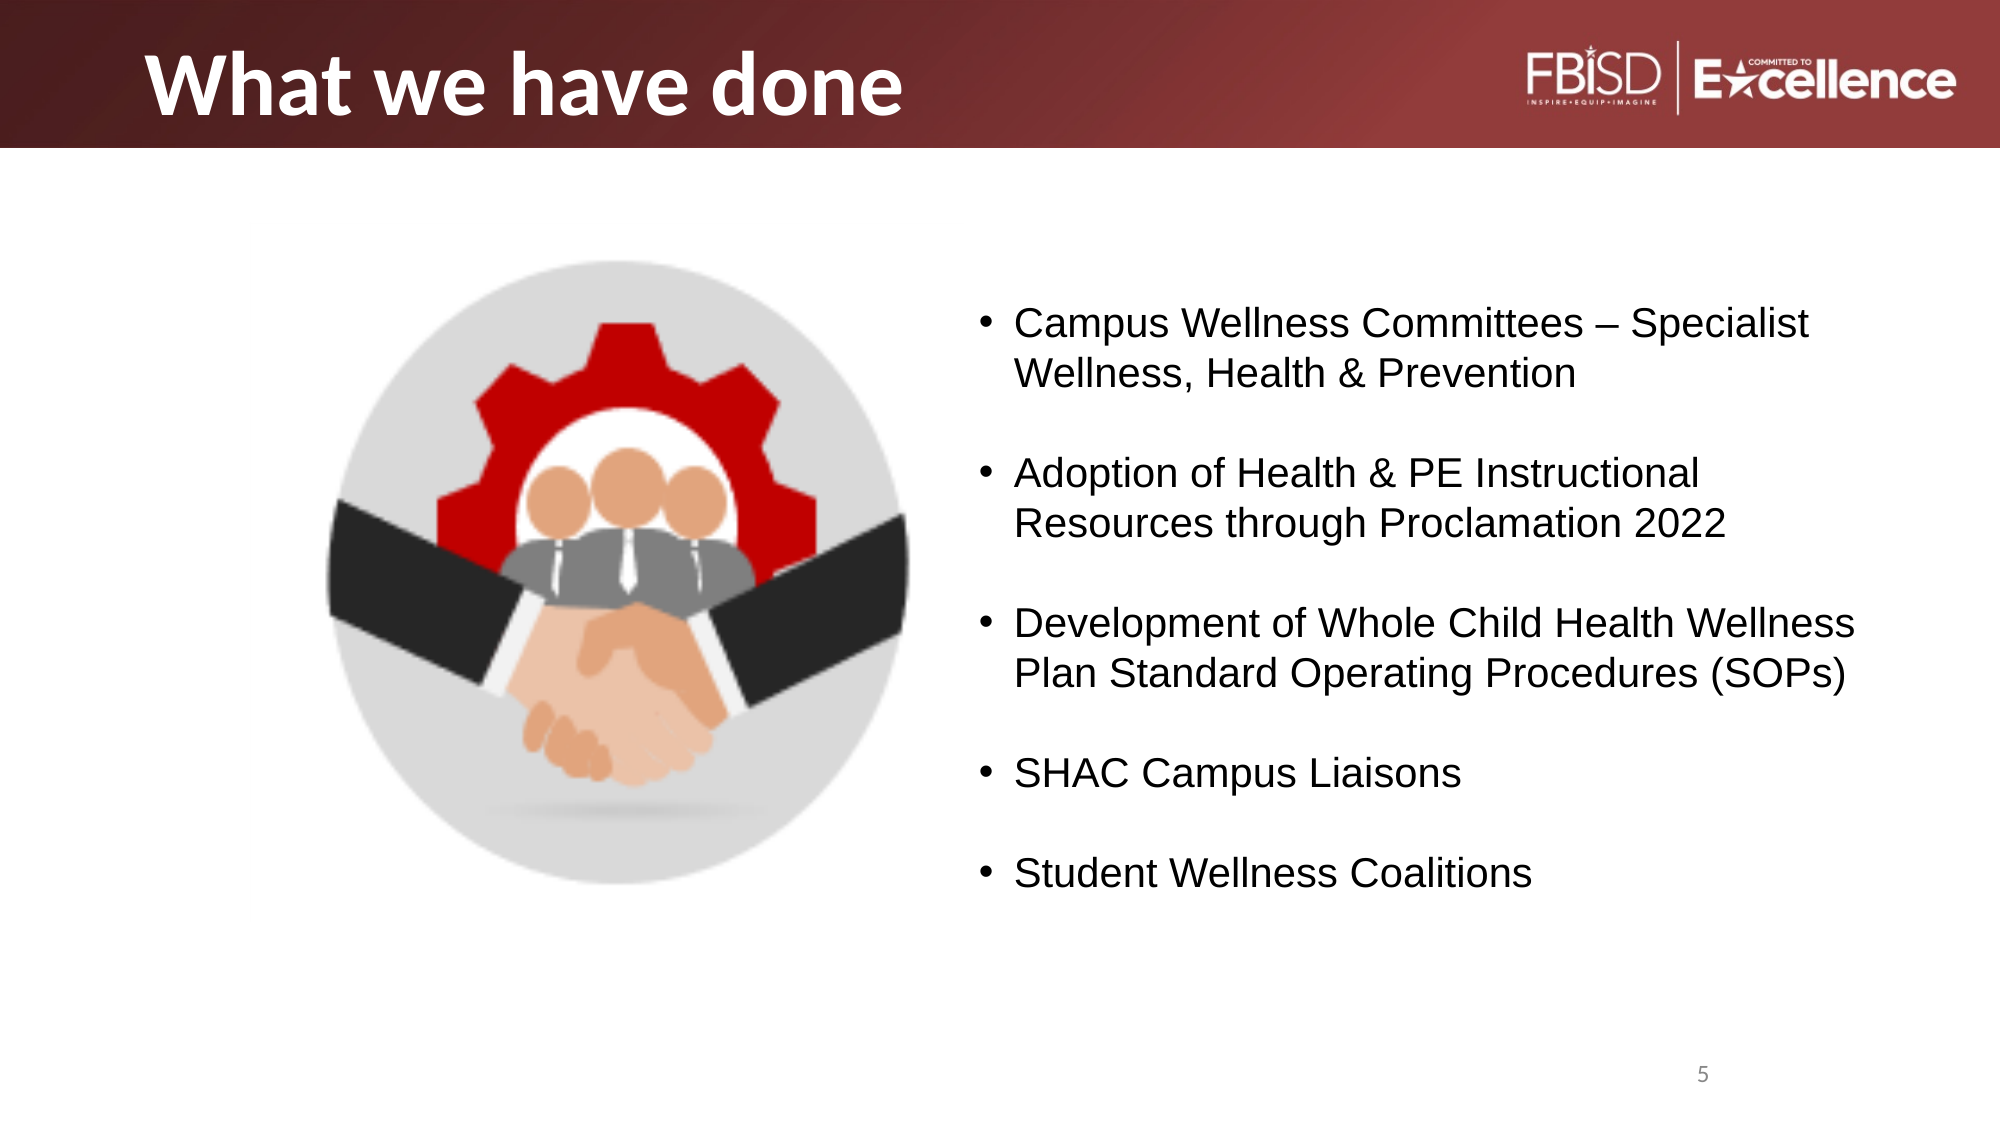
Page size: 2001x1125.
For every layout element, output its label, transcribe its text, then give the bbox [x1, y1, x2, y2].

picture [0, 0, 2000, 149]
slide_number 5 [1594, 1073, 1725, 1103]
picture [249, 222, 964, 922]
text_box Campus Wellness Committees – Specialist Wellness, Health & Prevention Adoption of Health & PE Instructional Resources through Proclamation 2022 Development of Whole Child Health Wellness Plan Standard Operating Procedures (SOPs) SHAC Campus Liaisons Student Wellness Coalitions [963, 159, 1909, 1073]
